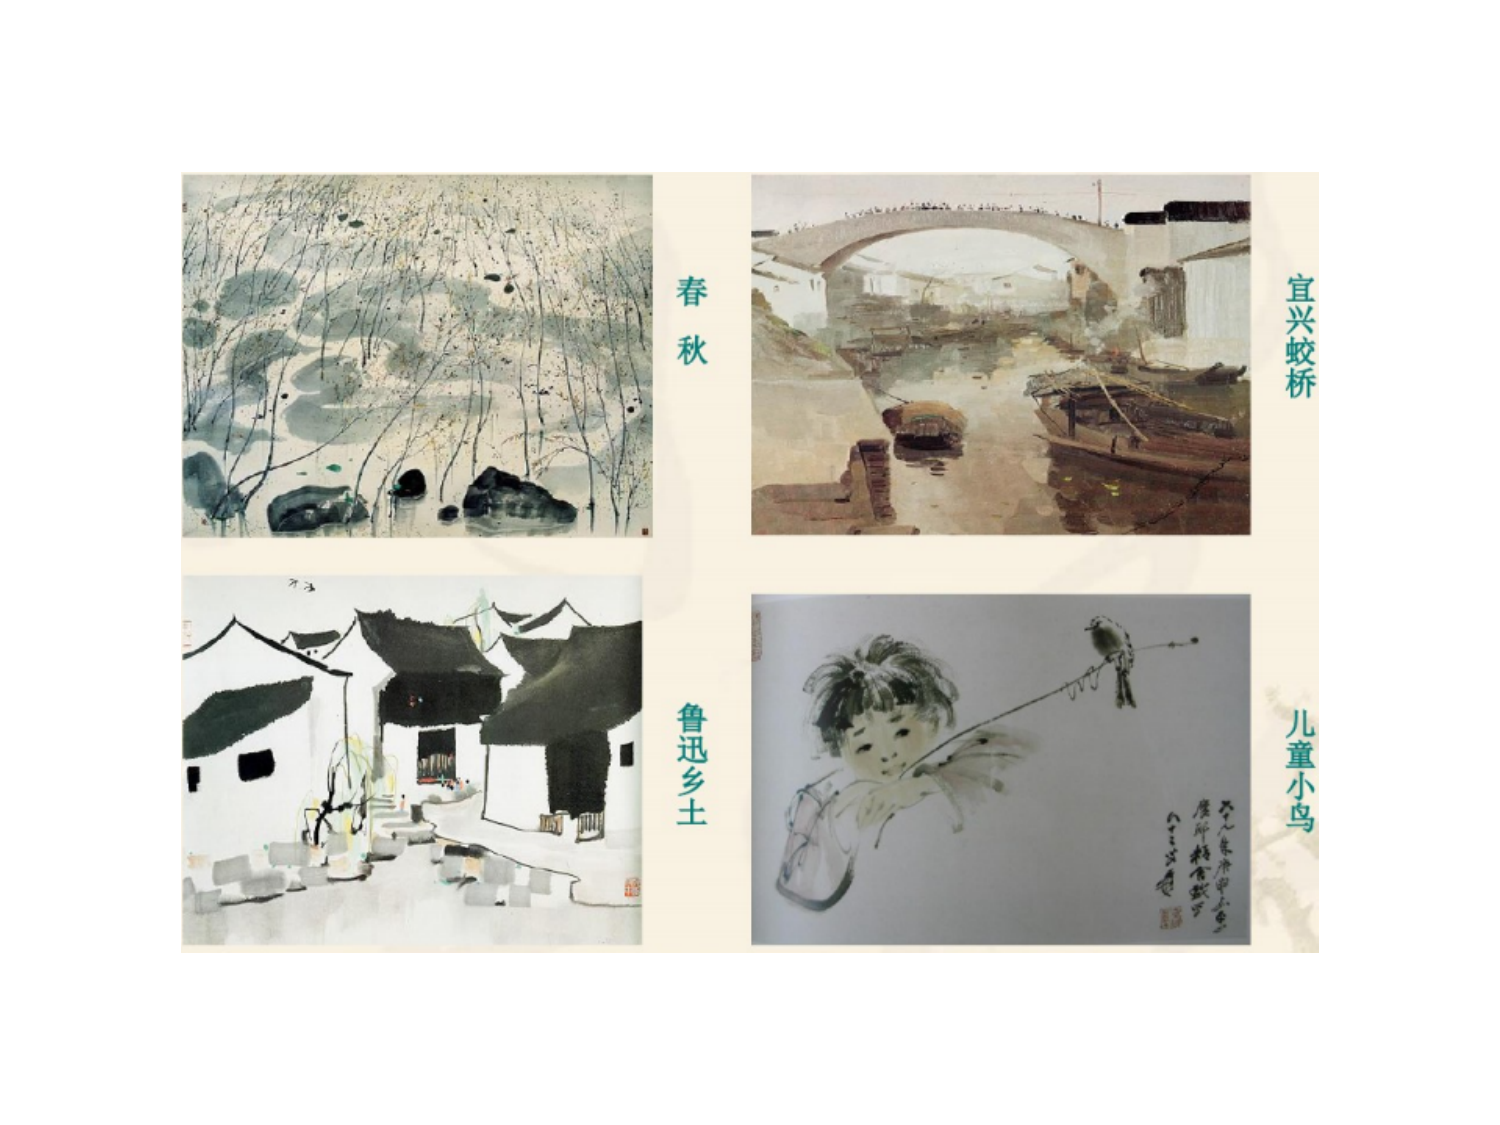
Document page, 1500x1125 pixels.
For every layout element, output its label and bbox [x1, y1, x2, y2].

picture [180, 172, 1319, 953]
